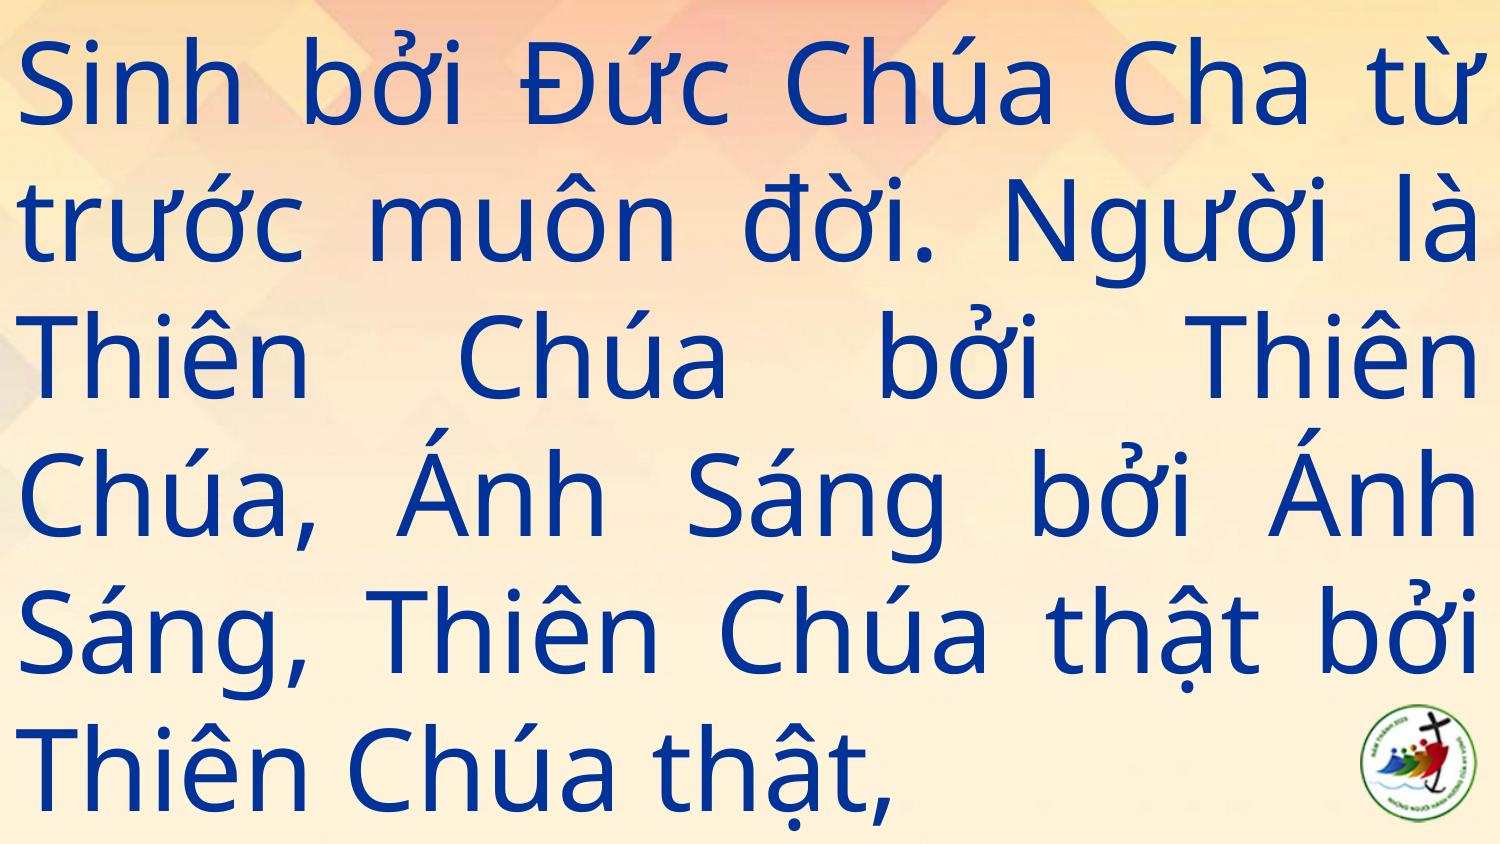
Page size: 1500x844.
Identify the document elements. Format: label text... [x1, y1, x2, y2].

title Sinh bởi Đức Chúa Cha từ trước muôn đời. Người là Thiên Chúa bởi Thiên Chúa, Ánh Sáng bởi Ánh Sáng, Thiên Chúa thật bởi Thiên Chúa thật, [0, 0, 1500, 844]
